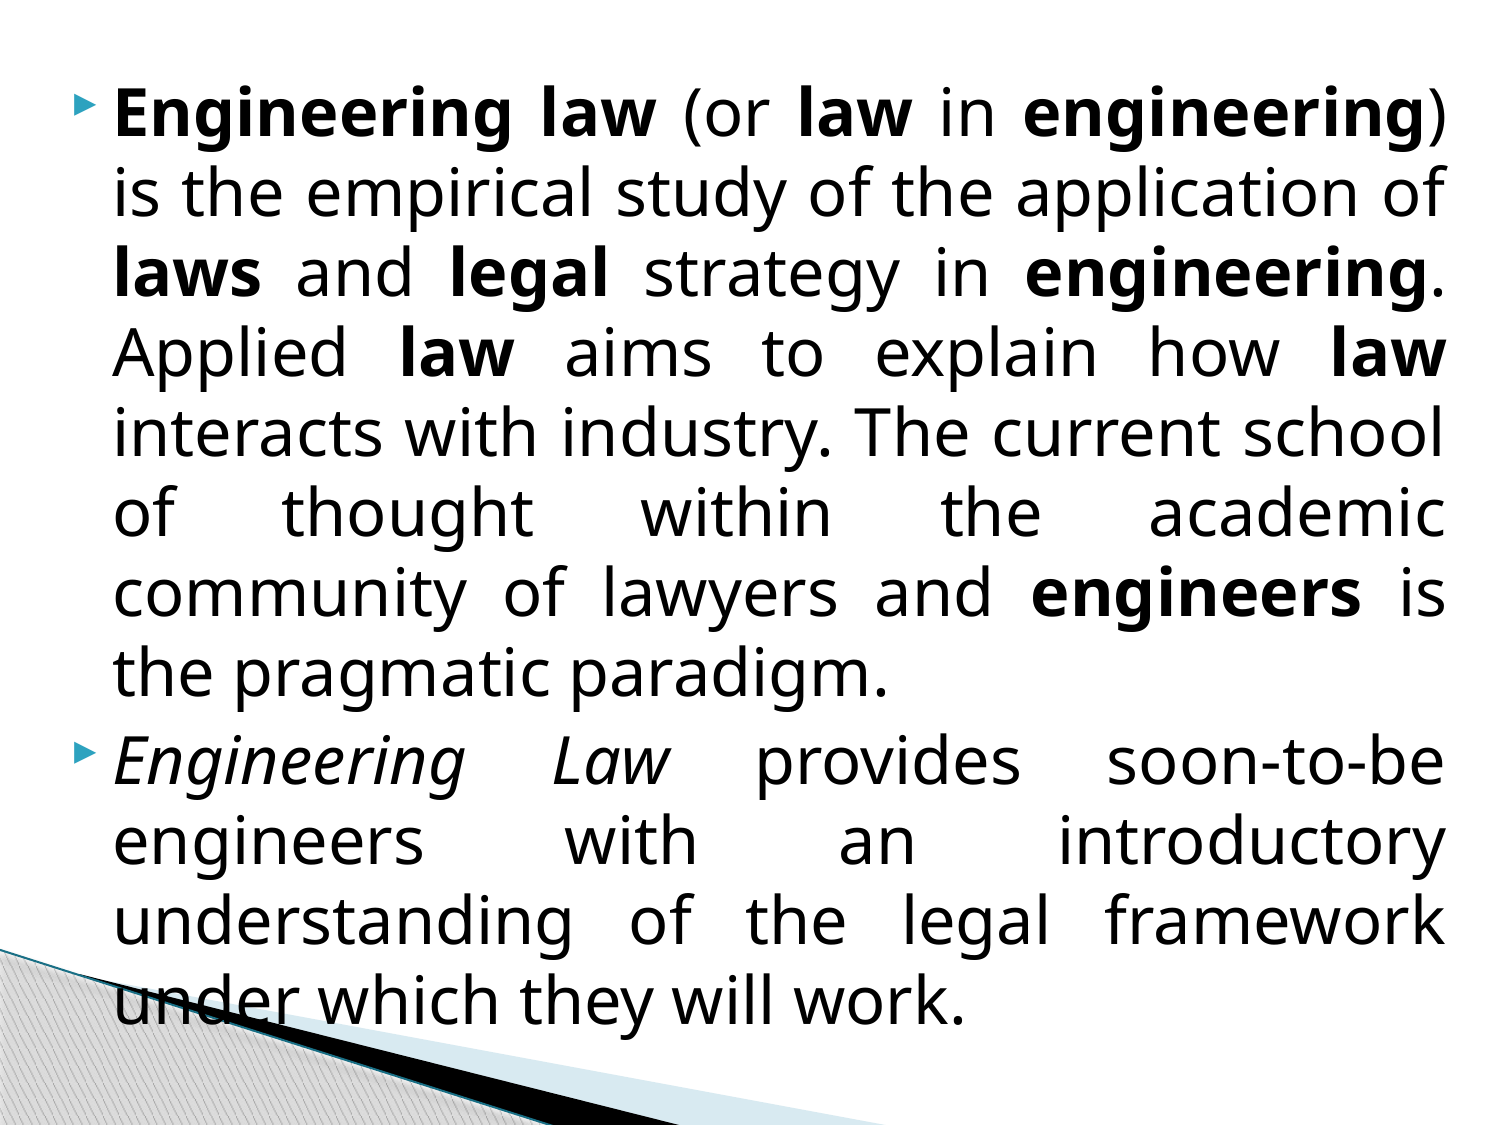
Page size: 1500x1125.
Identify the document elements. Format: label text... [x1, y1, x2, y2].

list Engineering law (or law in engineering) is the empirical study of the application of laws and legal strategy in engineering. Applied law aims to explain how law interacts with industry. The current school of thought within the academic community of lawyers and engineers is the pragmatic paradigm. Engineering Law provides soon-to-be engineers with an introductory understanding of the legal framework under which they will work. [37, 62, 1463, 1038]
